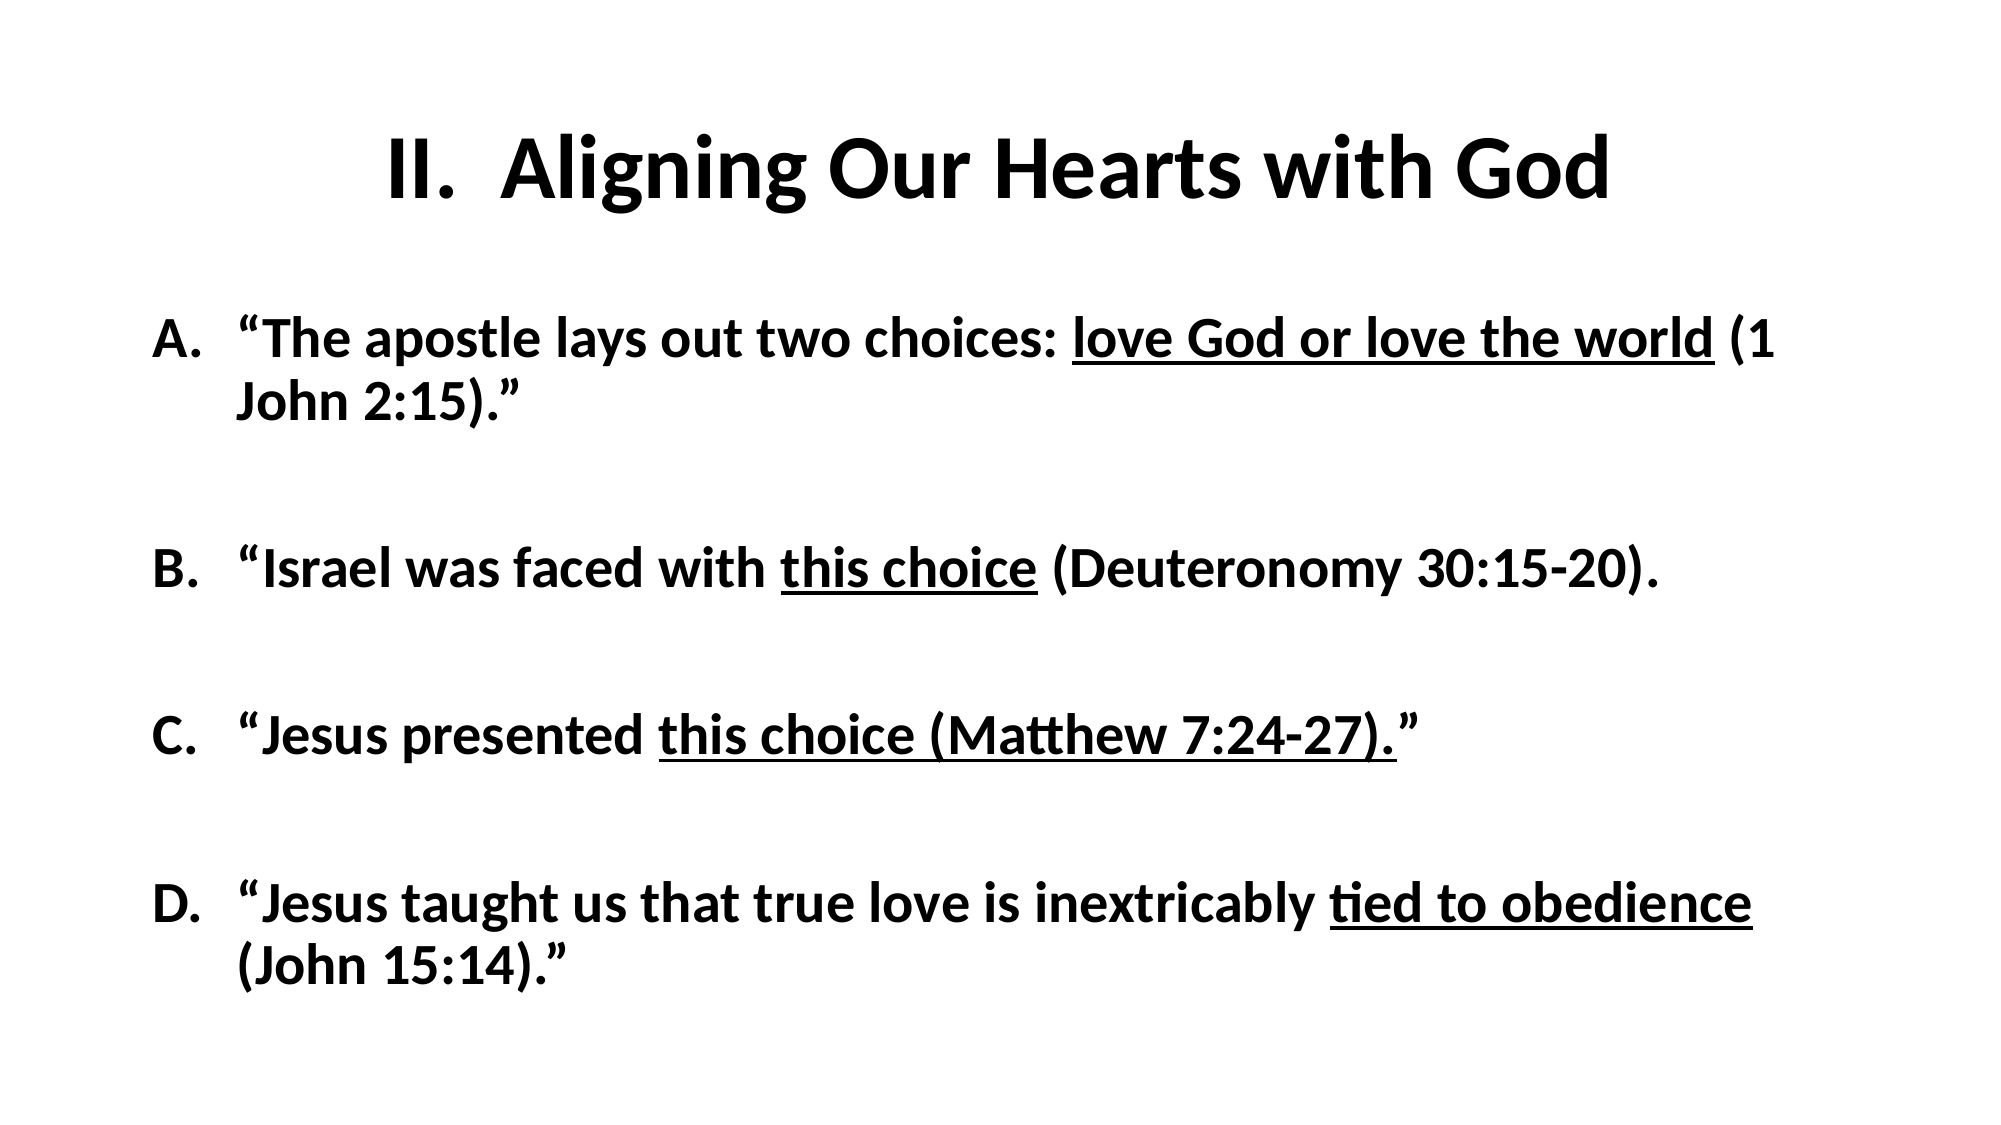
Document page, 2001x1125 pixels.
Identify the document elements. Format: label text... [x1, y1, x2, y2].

list “The apostle lays out two choices: love God or love the world (1 John 2:15).” “Israel was faced with this choice (Deuteronomy 30:15-20). “Jesus presented this choice (Matthew 7:24-27).” “Jesus taught us that true love is inextricably tied to obedience (John 15:14).” [137, 299, 1863, 1014]
title II. Aligning Our Hearts with God [137, 59, 1863, 278]
